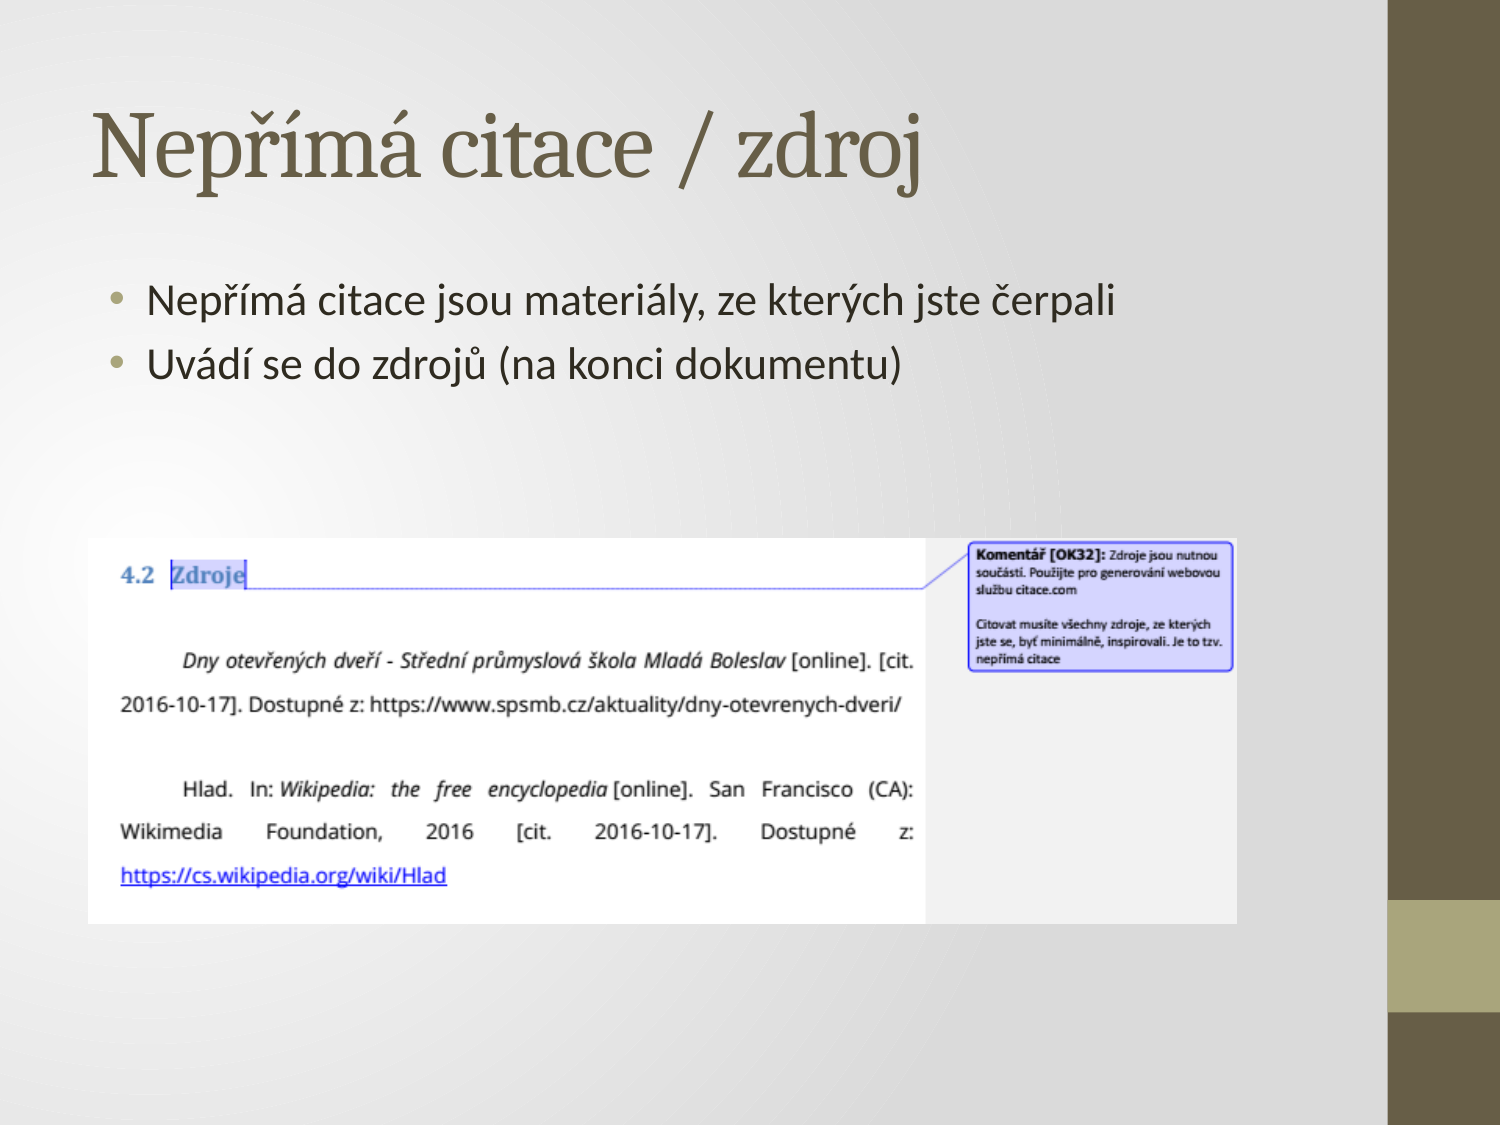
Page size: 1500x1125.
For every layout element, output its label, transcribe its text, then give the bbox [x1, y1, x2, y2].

picture [87, 538, 1238, 924]
title Nepřímá citace / zdroj [75, 45, 1325, 233]
list Nepřímá citace jsou materiály, ze kterých jste čerpali Uvádí se do zdrojů (na konci dokumentu) Příklad zdrojů z doprovodného dokumentu [75, 262, 1425, 1059]
